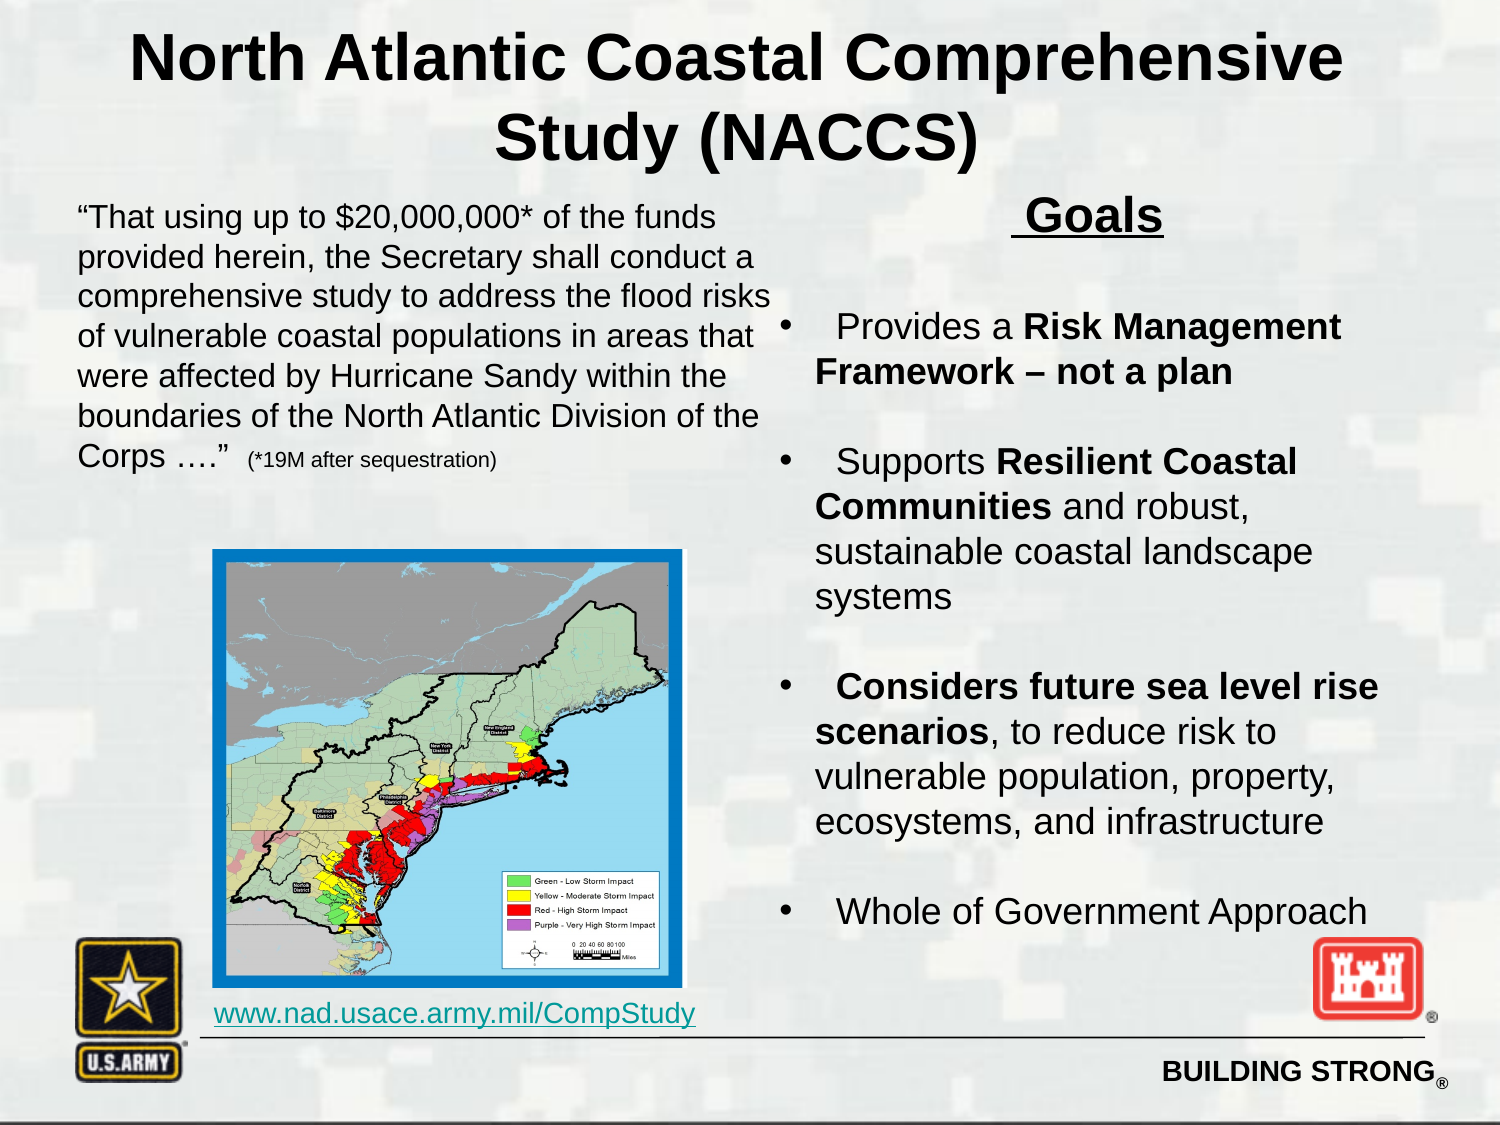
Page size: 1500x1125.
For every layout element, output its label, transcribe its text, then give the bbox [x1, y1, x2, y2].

text_box “That using up to $20,000,000* of the funds provided herein, the Secretary shall conduct a comprehensive study to address the flood risks of vulnerable coastal populations in areas that were affected by Hurricane Sandy within the boundaries of the North Atlantic Division of the Corps ….” (*19M after sequestration) [62, 187, 725, 482]
title North Atlantic Coastal Comprehensive Study (NACCS) [62, 0, 1413, 187]
text_box www.nad.usace.army.mil/CompStudy [198, 987, 712, 1038]
picture [0, 0, 1500, 1125]
text_box Goals Provides a Risk Management Framework – not a plan Supports Resilient Coastal Communities and robust, sustainable coastal landscape systems Considers future sea level rise scenarios, to reduce risk to vulnerable population, property, ecosystems, and infrastructure Whole of Government Approach [725, 174, 1425, 940]
